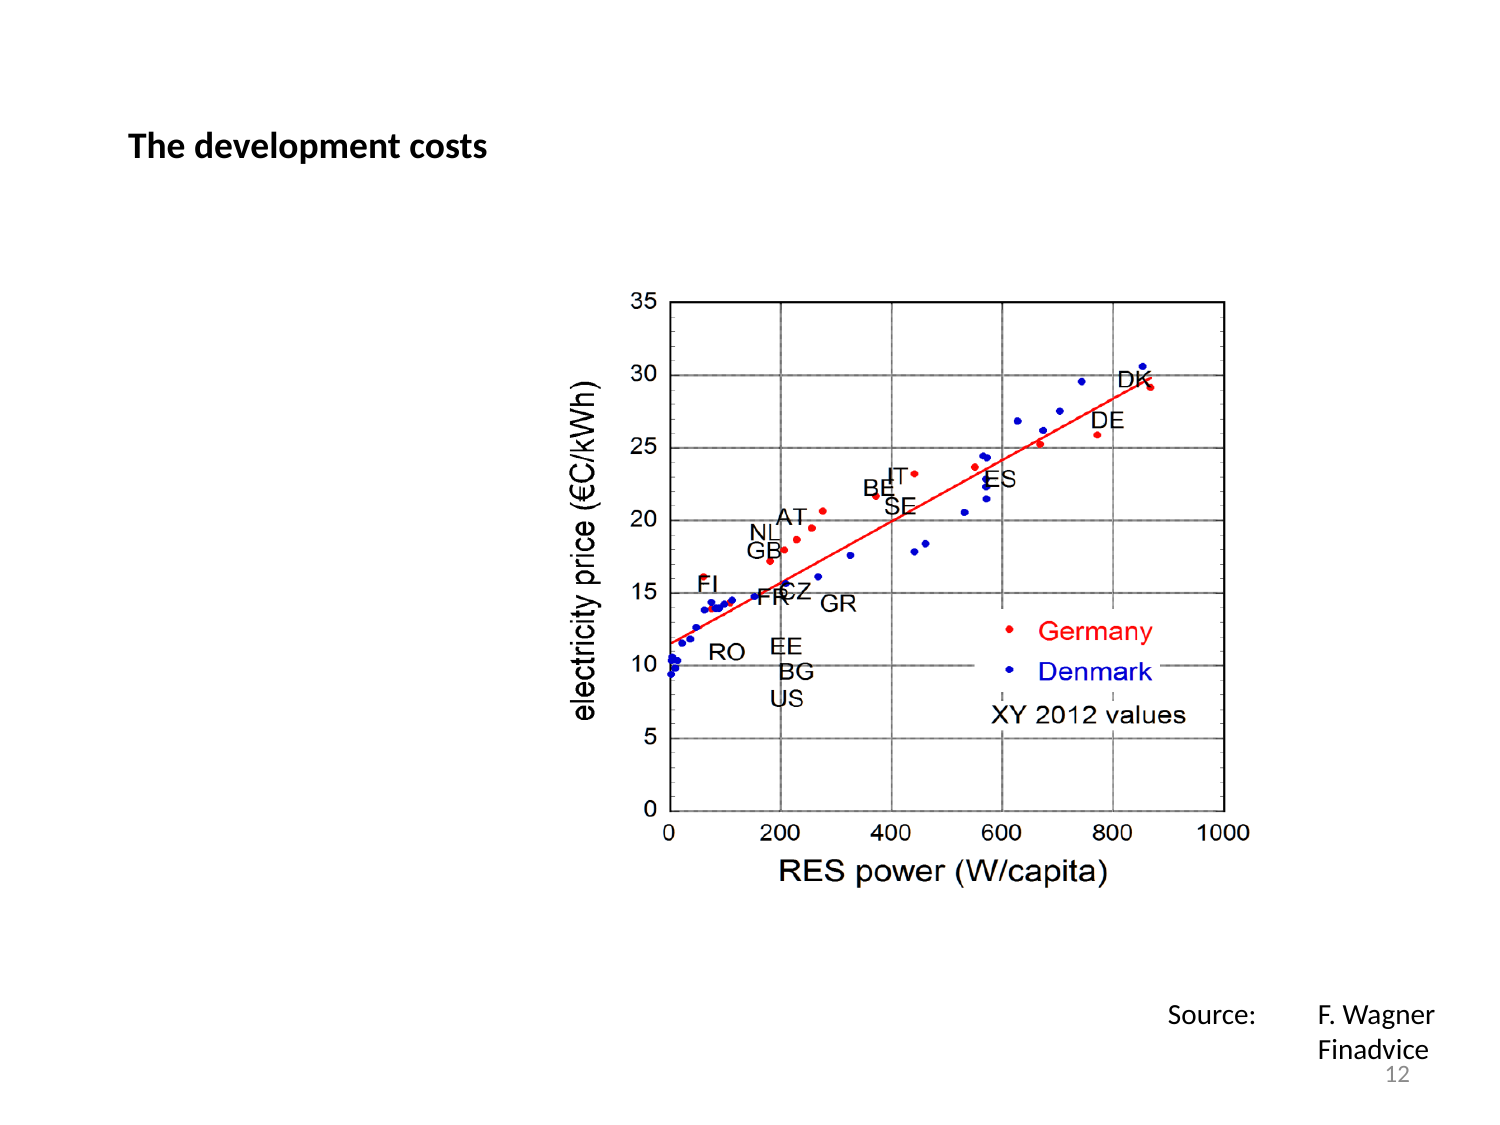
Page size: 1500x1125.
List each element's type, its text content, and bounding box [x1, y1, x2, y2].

text_box The development costs [113, 113, 503, 174]
text_box Source: F. Wagner Finadvice [1153, 987, 1451, 1073]
slide_number 12 [1074, 1042, 1425, 1103]
picture [503, 173, 1335, 936]
